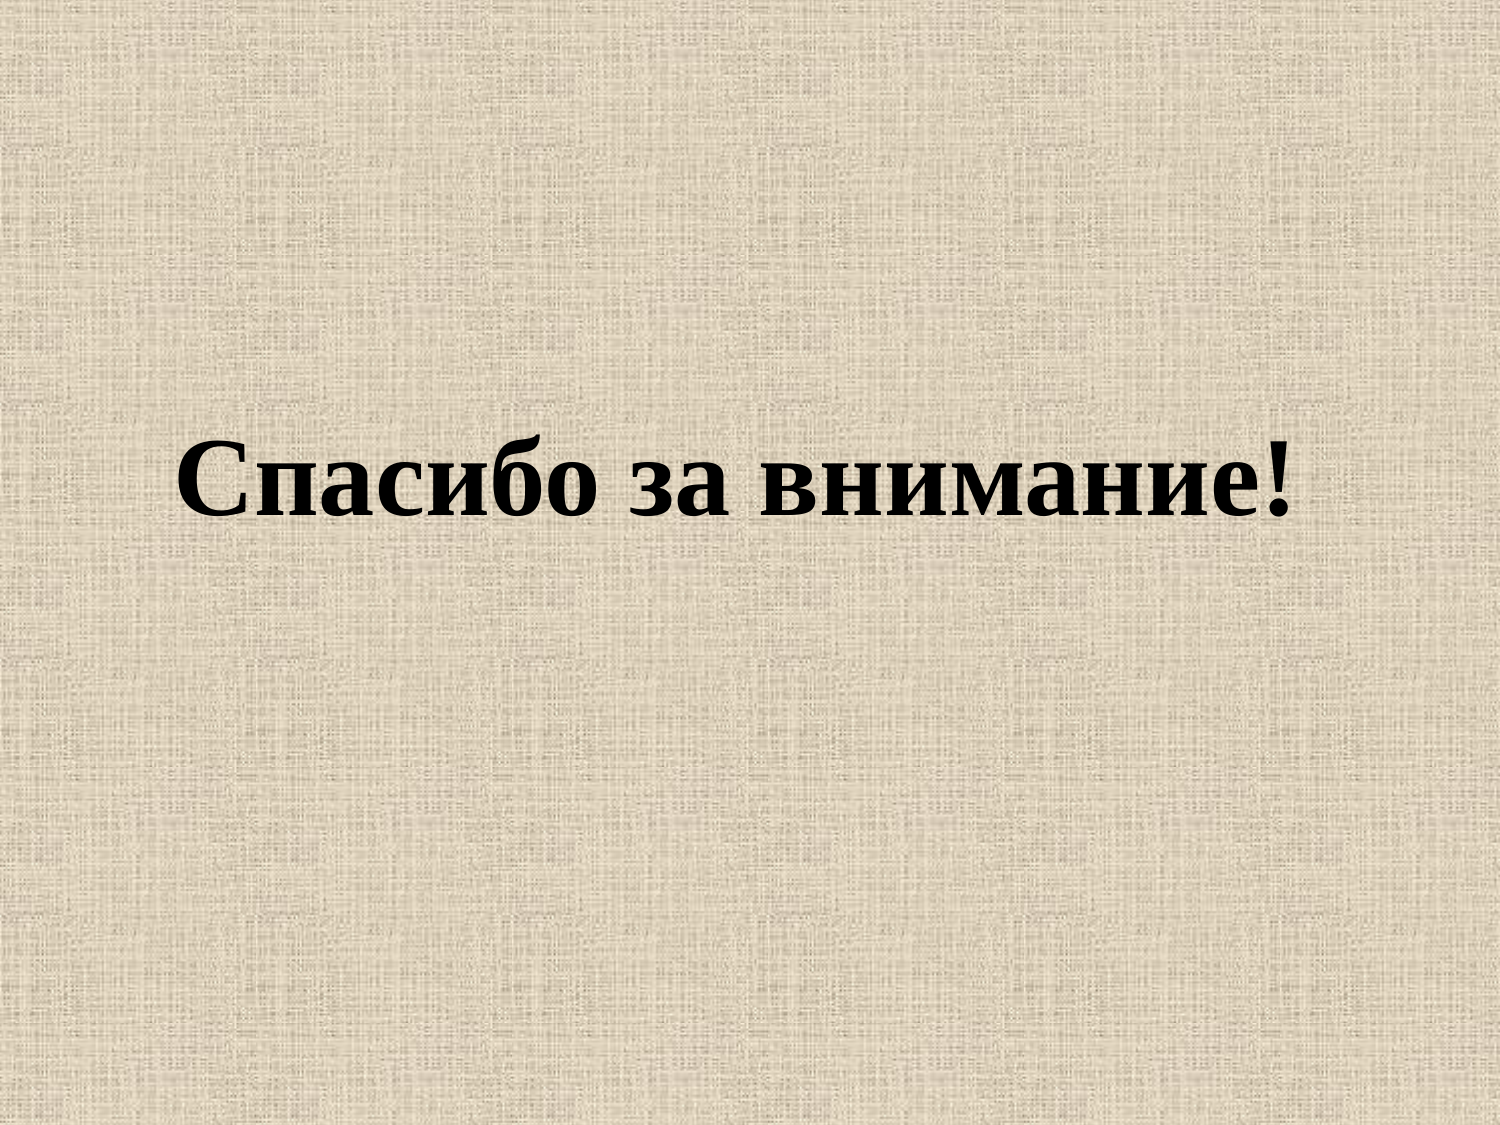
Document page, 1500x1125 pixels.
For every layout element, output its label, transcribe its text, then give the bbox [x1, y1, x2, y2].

title Спасибо за внимание! [112, 349, 1388, 591]
picture [0, 0, 1500, 1125]
